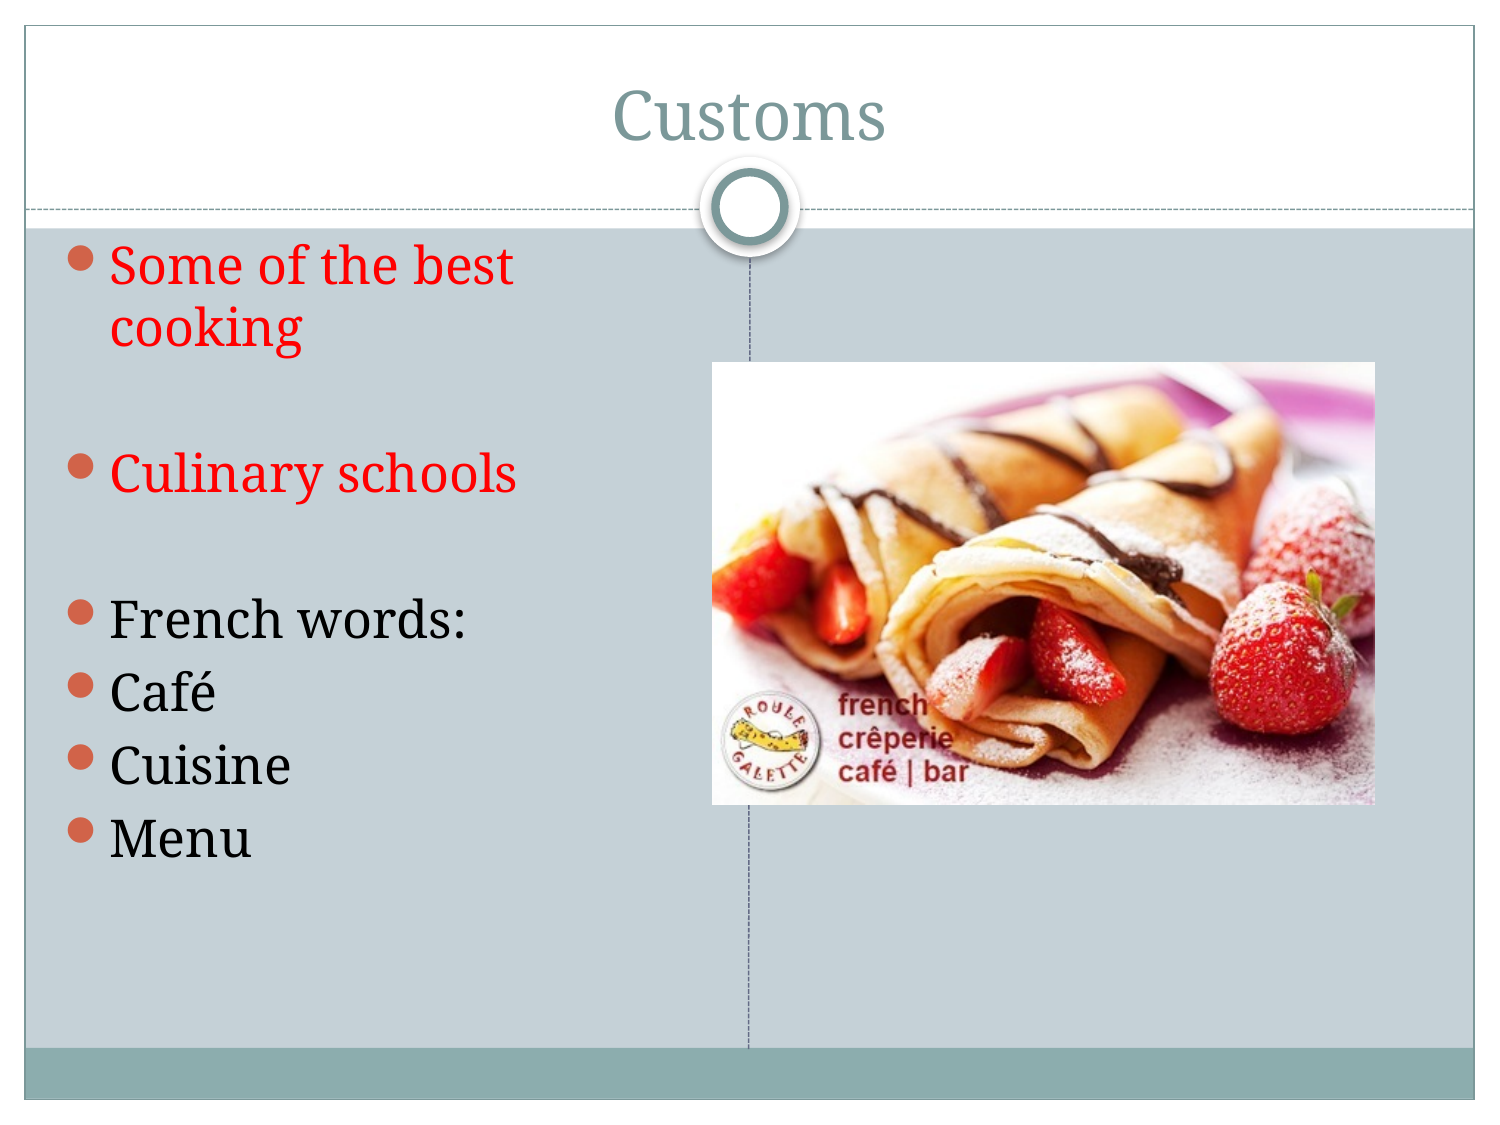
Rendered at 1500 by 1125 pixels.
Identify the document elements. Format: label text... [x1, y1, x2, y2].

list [711, 362, 1375, 805]
list Some of the best cooking Culinary schools French words: Café Cuisine Menu [49, 224, 712, 993]
title Customs [49, 37, 1450, 162]
